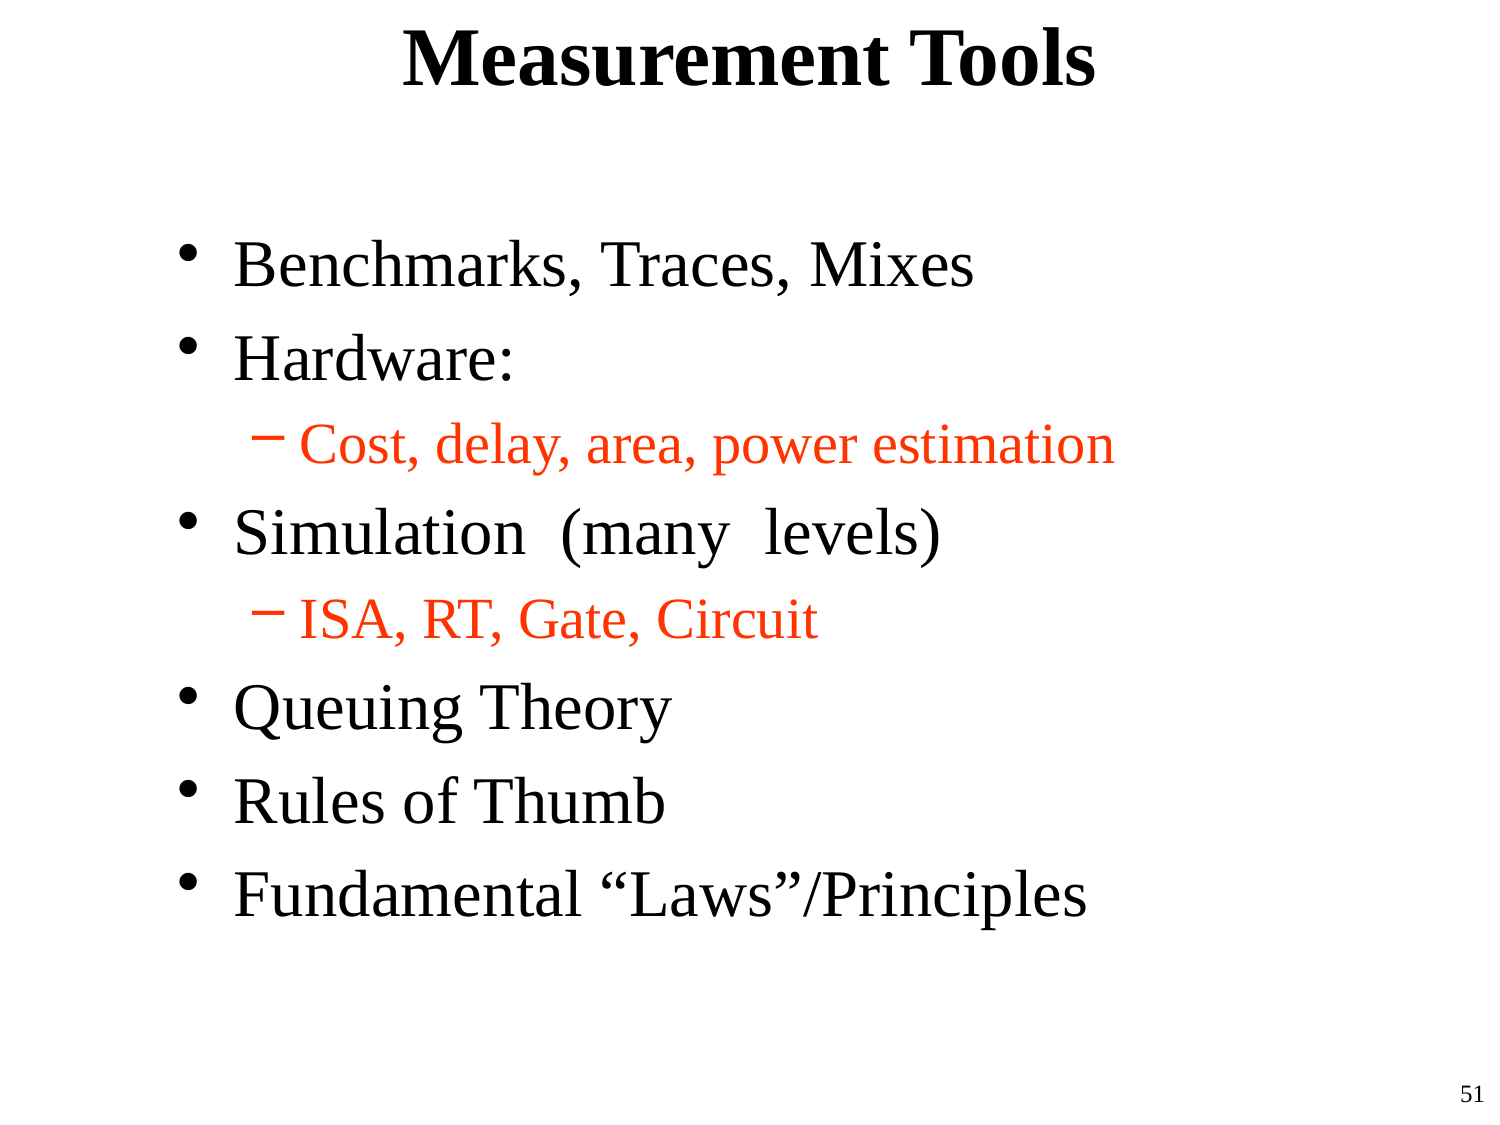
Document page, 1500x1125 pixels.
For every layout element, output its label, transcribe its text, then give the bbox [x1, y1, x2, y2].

slide_number 51 [1186, 1069, 1500, 1125]
list Benchmarks, Traces, Mixes Hardware: Cost, delay, area, power estimation Simulation (many levels) ISA, RT, Gate, Circuit Queuing Theory Rules of Thumb Fundamental “Laws”/Principles [162, 212, 1350, 1000]
title Measurement Tools [0, 2, 1500, 102]
